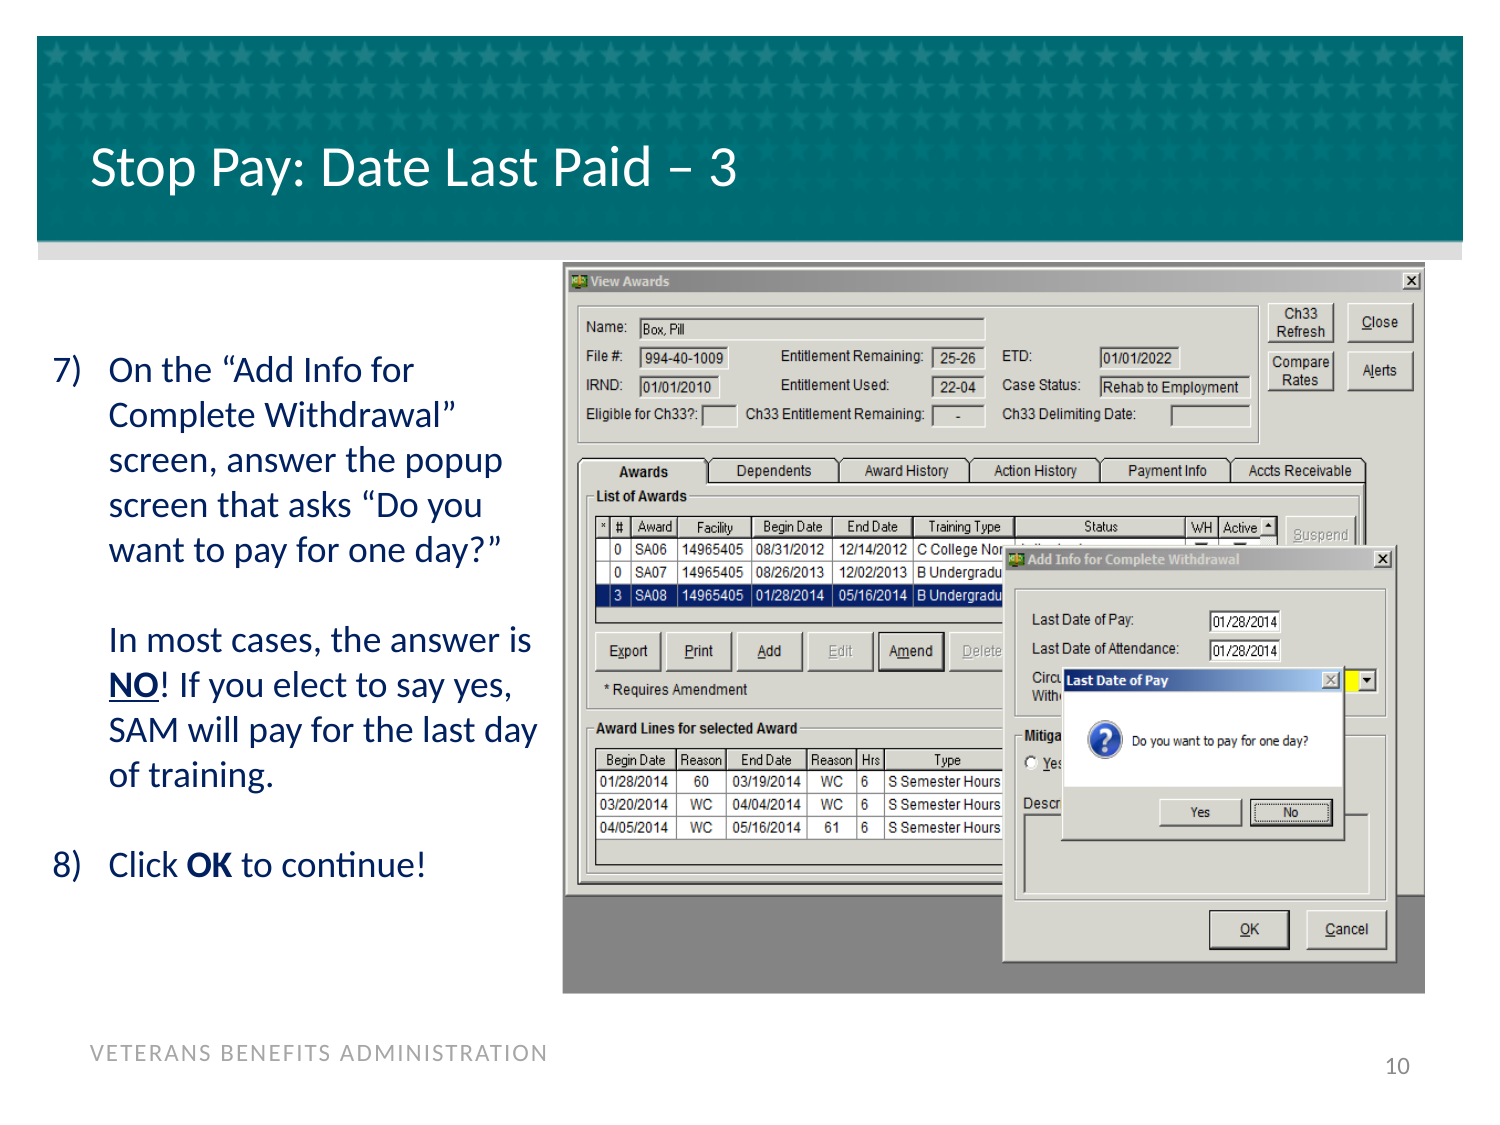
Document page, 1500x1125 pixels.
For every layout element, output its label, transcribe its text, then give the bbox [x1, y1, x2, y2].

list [562, 262, 1426, 1013]
picture [37, 36, 1463, 260]
text_box On the “Add Info for Complete Withdrawal” screen, answer the popup screen that asks “Do you want to pay for one day?” In most cases, the answer is NO! If you elect to say yes, SAM will pay for the last day of training. Click OK to continue! [37, 337, 557, 938]
title Stop Pay: Date Last Paid – 3 [75, 45, 1425, 206]
footer 10 [950, 1025, 1425, 1104]
